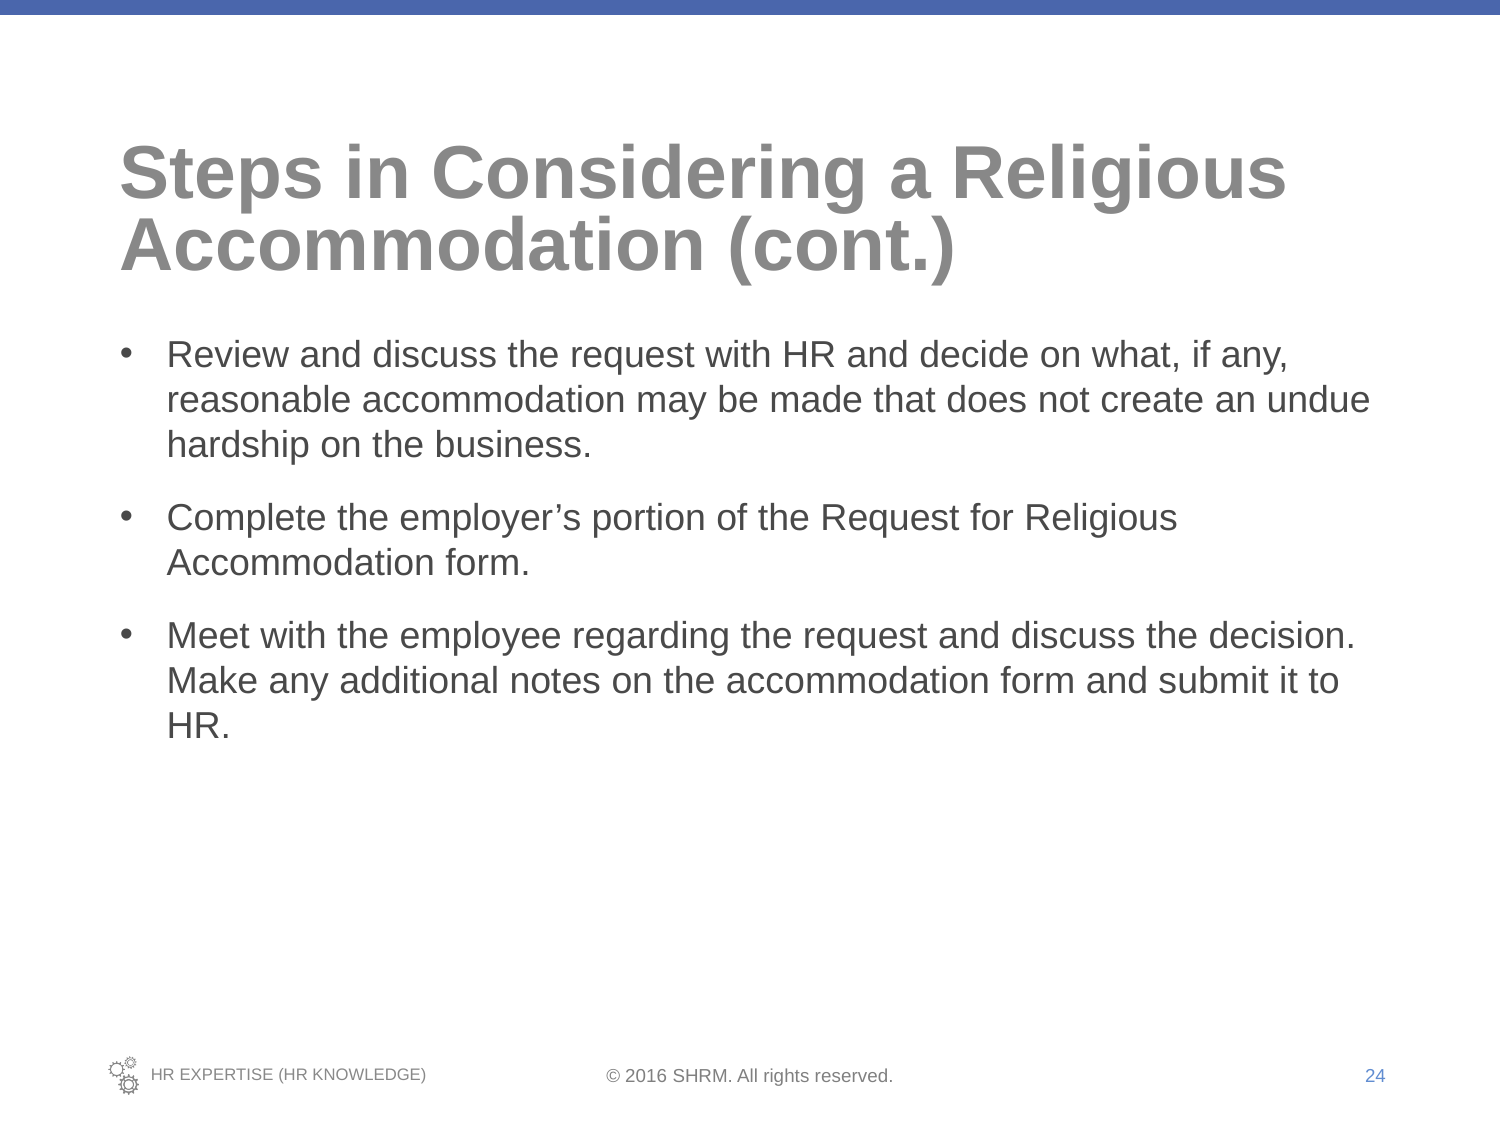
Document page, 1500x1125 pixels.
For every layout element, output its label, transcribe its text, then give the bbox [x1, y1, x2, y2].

list Review and discuss the request with HR and decide on what, if any, reasonable accommodation may be made that does not create an undue hardship on the business. Complete the employer’s portion of the Request for Religious Accommodation form. Meet with the employee regarding the request and discuss the decision. Make any additional notes on the accommodation form and submit it to HR. [105, 322, 1403, 998]
picture [108, 1056, 139, 1095]
slide_number 24 [1206, 1056, 1402, 1095]
title Steps in Considering a Religious Accommodation (cont.) [105, 104, 1403, 293]
